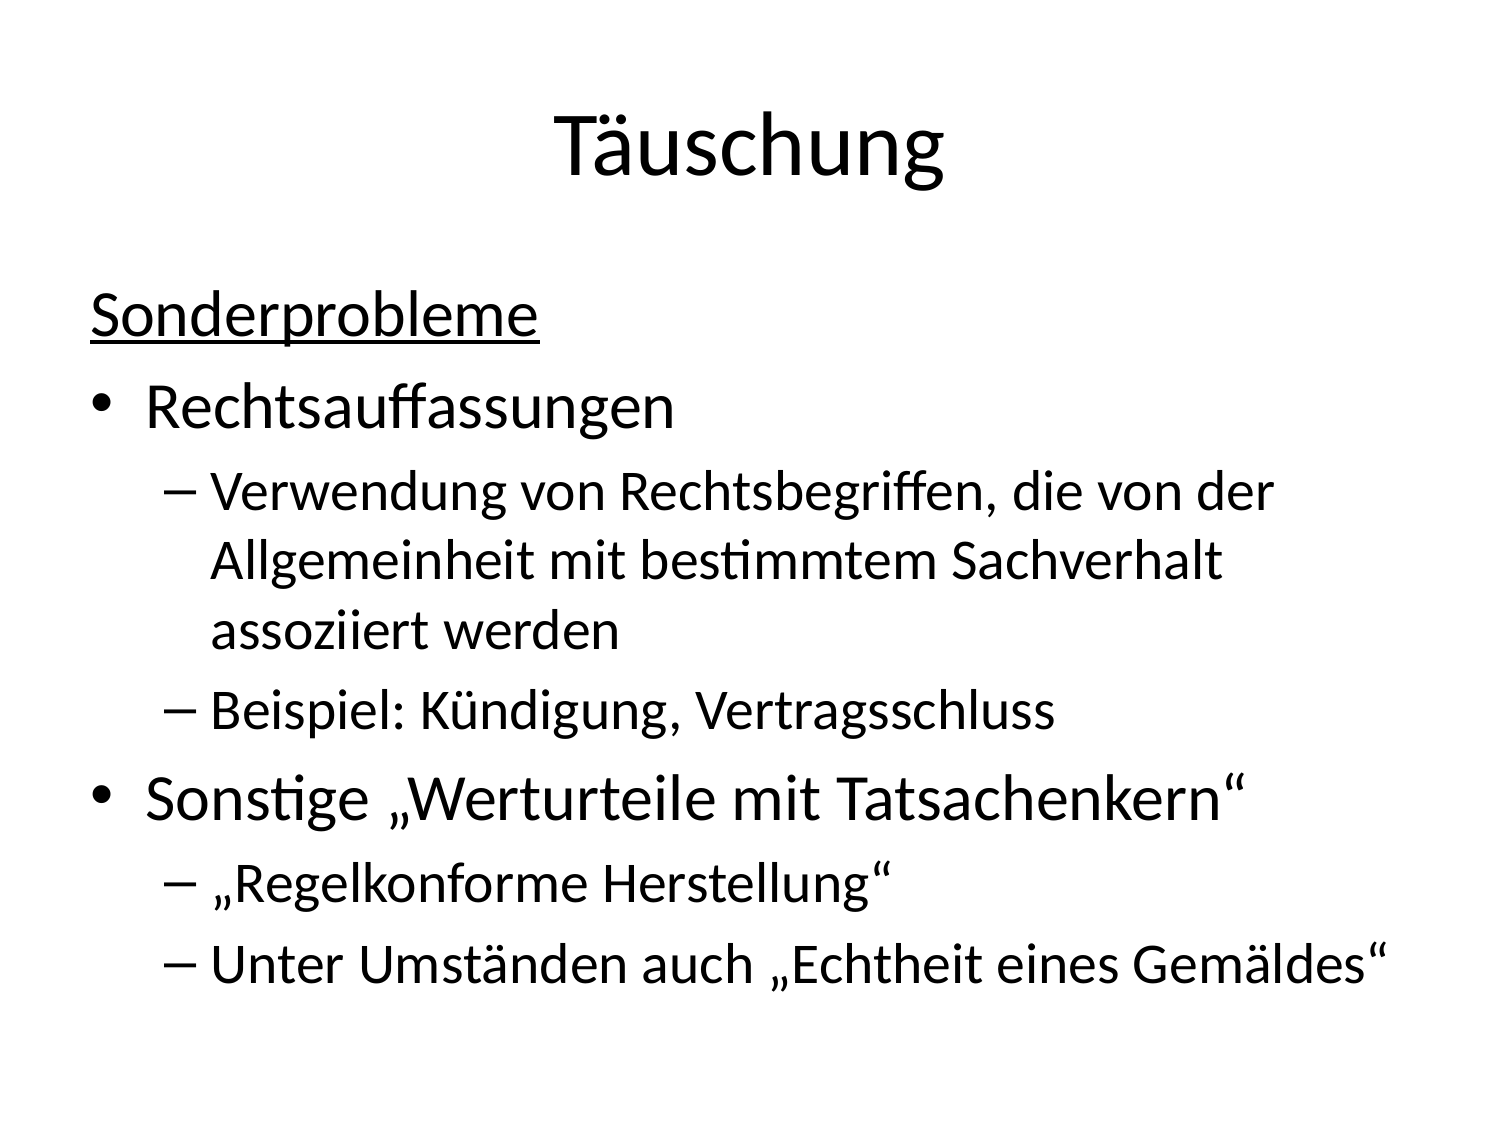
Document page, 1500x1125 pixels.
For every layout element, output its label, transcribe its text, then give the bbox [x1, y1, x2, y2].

title Täuschung [75, 45, 1425, 233]
list Sonderprobleme Rechtsauffassungen Verwendung von Rechtsbegriffen, die von der Allgemeinheit mit bestimmtem Sachverhalt assoziiert werden Beispiel: Kündigung, Vertragsschluss Sonstige „Werturteile mit Tatsachenkern“ „Regelkonforme Herstellung“ Unter Umständen auch „Echtheit eines Gemäldes“ [75, 262, 1425, 1005]
